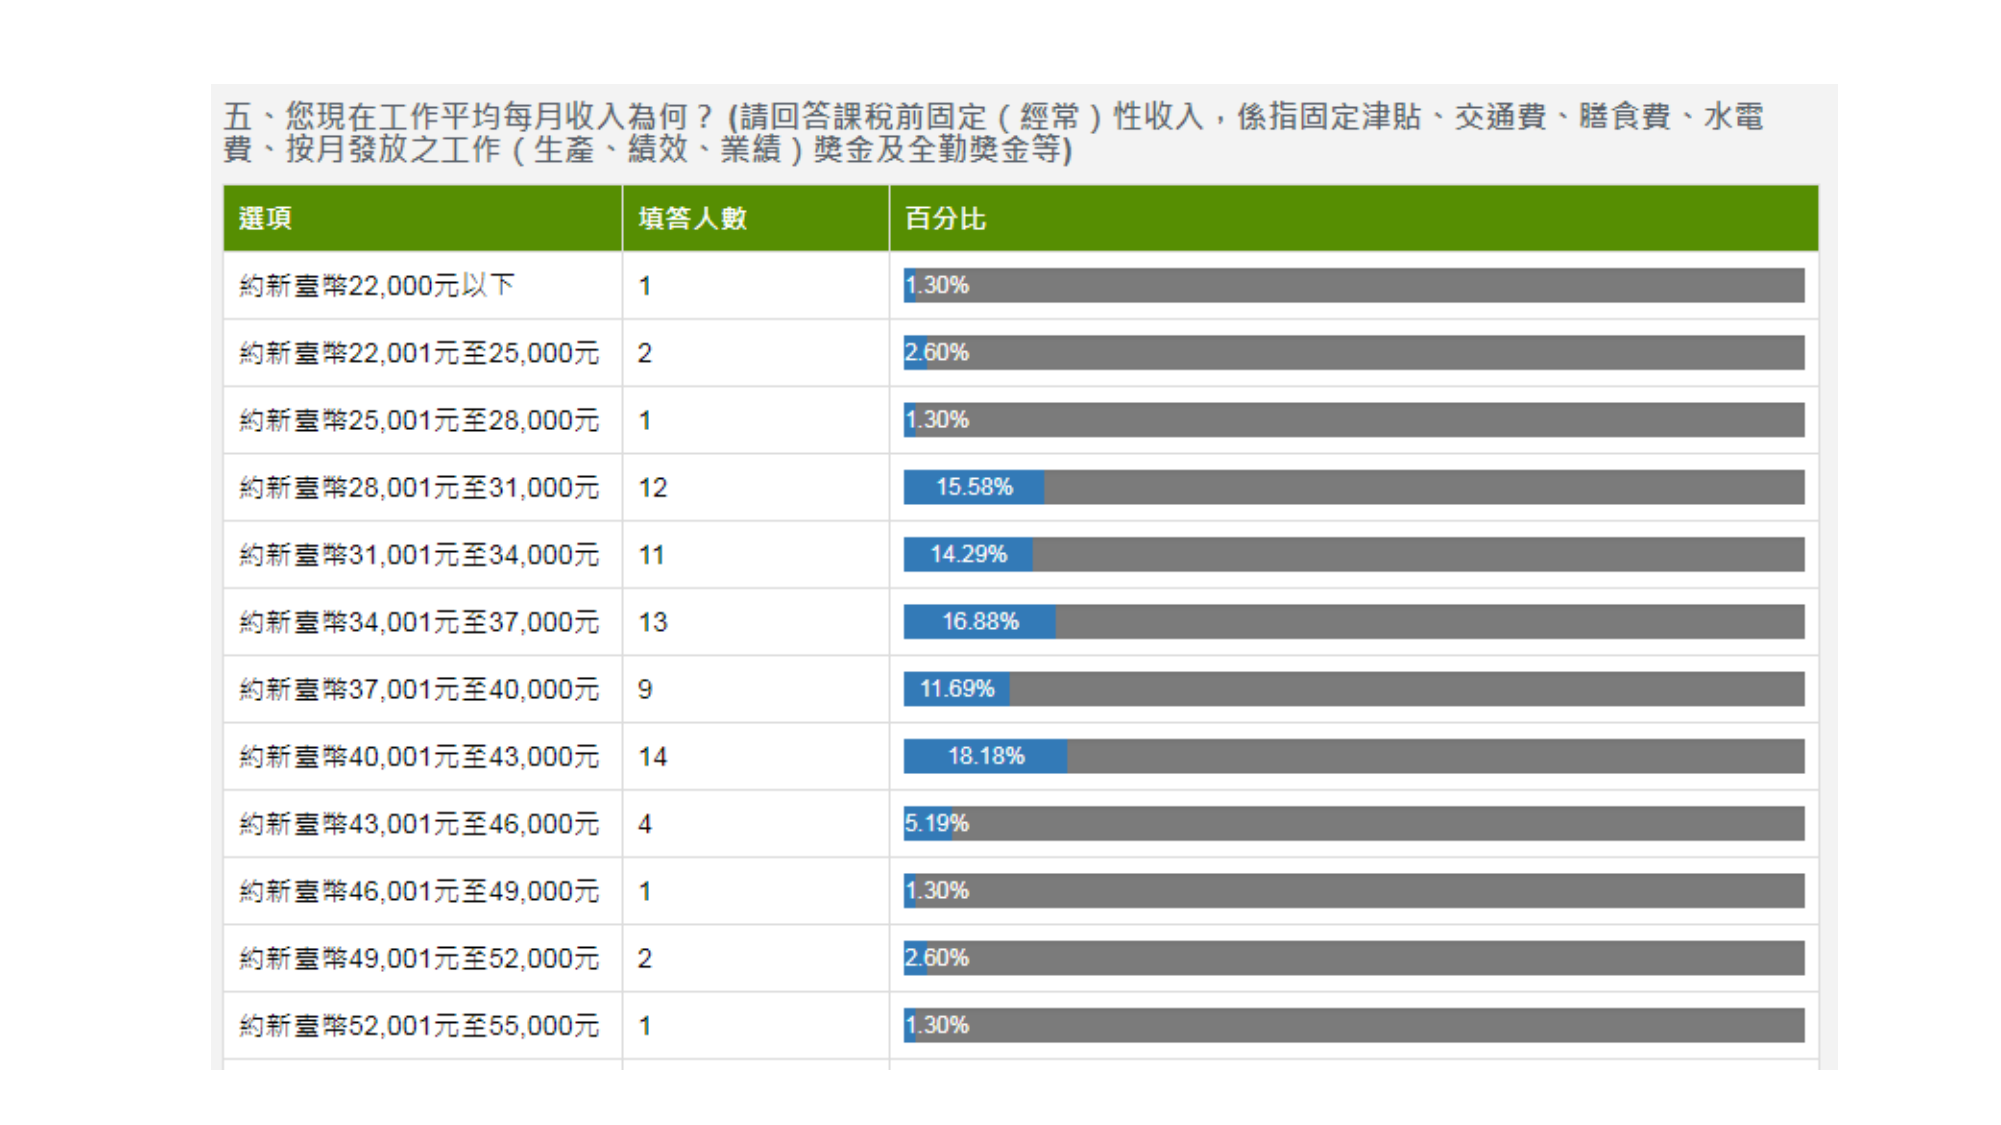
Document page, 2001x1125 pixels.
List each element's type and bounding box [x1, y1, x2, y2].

picture [211, 84, 1838, 1070]
